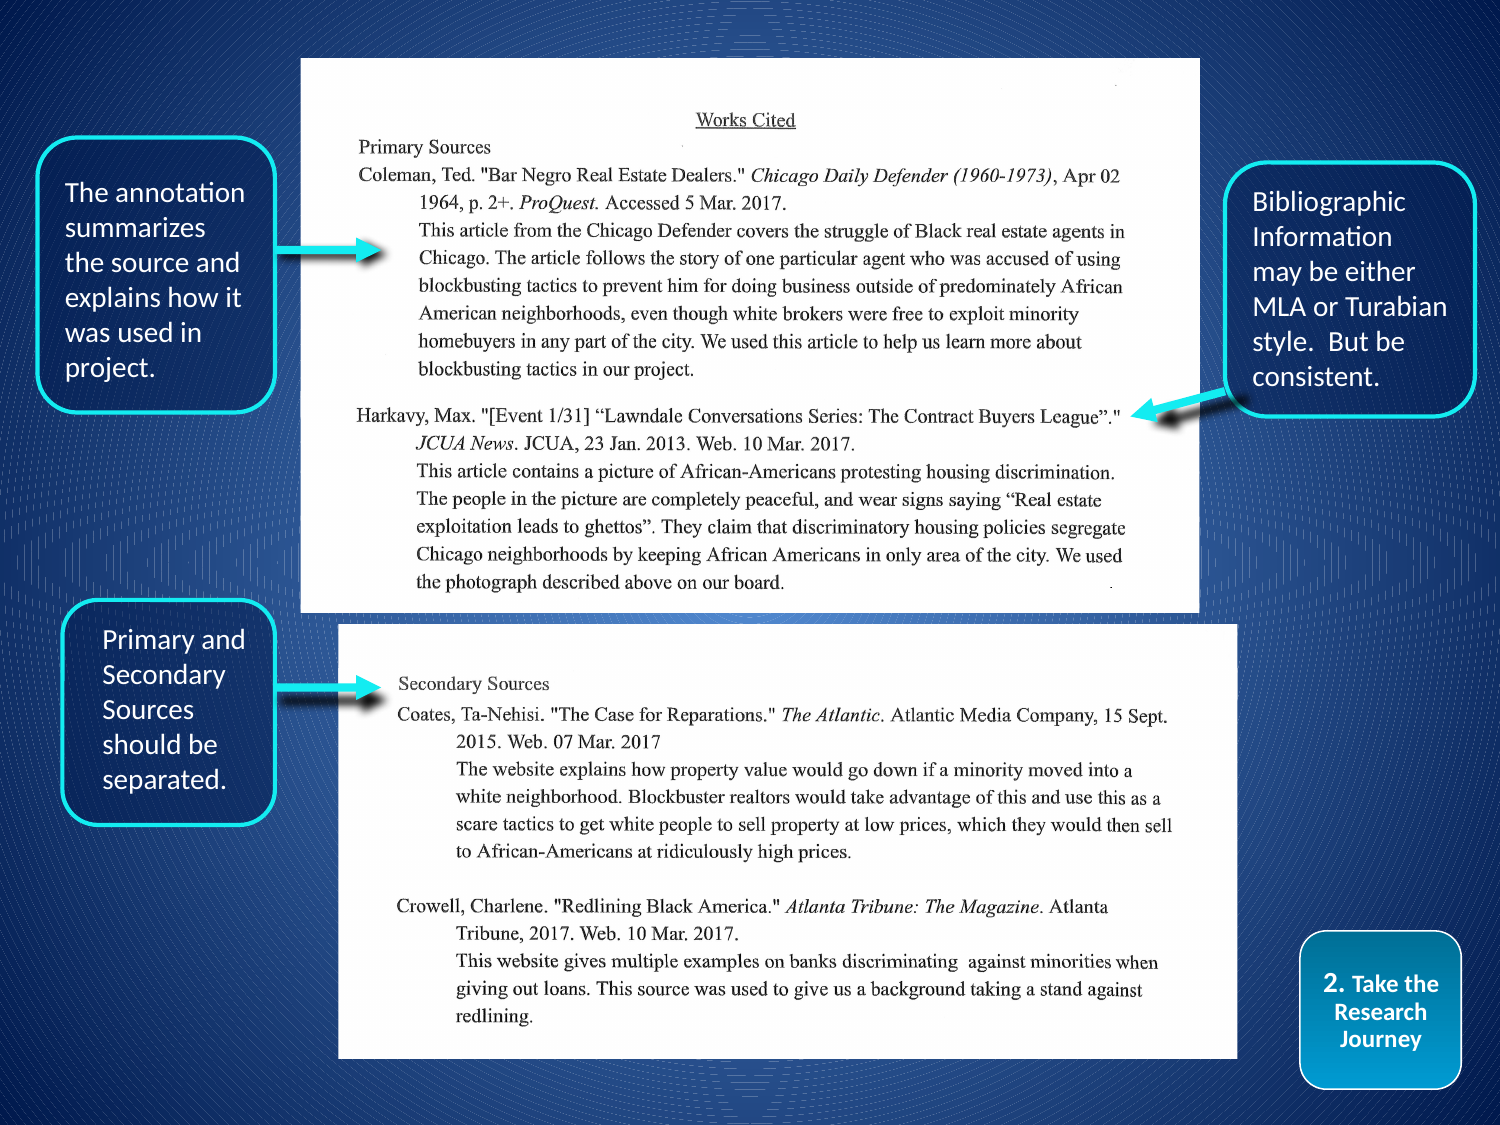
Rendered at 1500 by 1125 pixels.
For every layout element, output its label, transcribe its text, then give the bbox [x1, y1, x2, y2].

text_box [300, 57, 1201, 613]
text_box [338, 624, 1238, 1059]
text_box [1306, 1083, 1455, 1092]
text_box Primary and Secondary Sources should be separated. [87, 612, 288, 803]
text_box 2. Take the Research Journey [1300, 937, 1462, 1083]
text_box Bibliographic Information may be either MLA or Turabian style. But be consistent. [1237, 174, 1475, 400]
text_box [1240, 400, 1469, 419]
text_box [60, 597, 275, 828]
text_box The annotation summarizes the source and explains how it was used in project. [49, 112, 263, 391]
text_box [35, 146, 278, 415]
text_box [1222, 160, 1465, 397]
text_box [1306, 928, 1455, 937]
